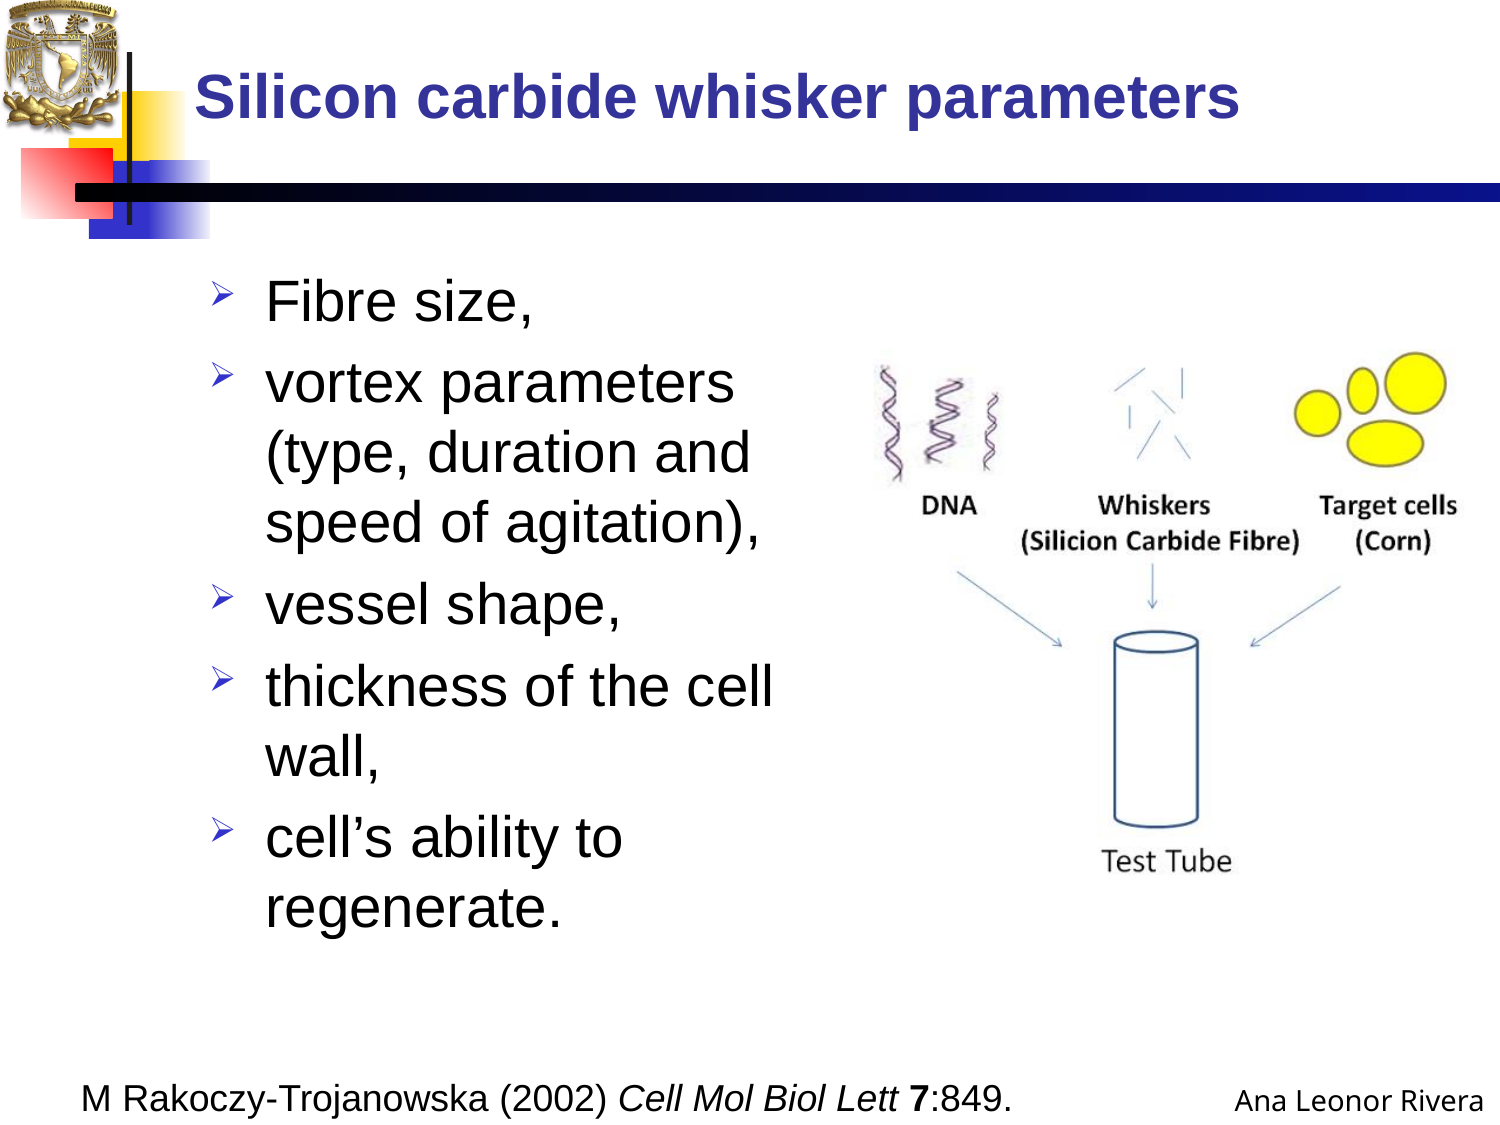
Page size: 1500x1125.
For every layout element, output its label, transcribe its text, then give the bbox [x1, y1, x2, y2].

list Fibre size, vortex parameters (type, duration and speed of agitation), vessel shape, thickness of the cell wall, cell’s ability to regenerate. [193, 255, 820, 1007]
text_box M Rakoczy-Trojanowska (2002) Cell Mol Biol Lett 7:849. [65, 1066, 1228, 1125]
title Silicon carbide whisker parameters [179, 0, 1459, 188]
slide_number Ana Leonor Rivera [1187, 1049, 1500, 1125]
picture [873, 349, 1475, 902]
